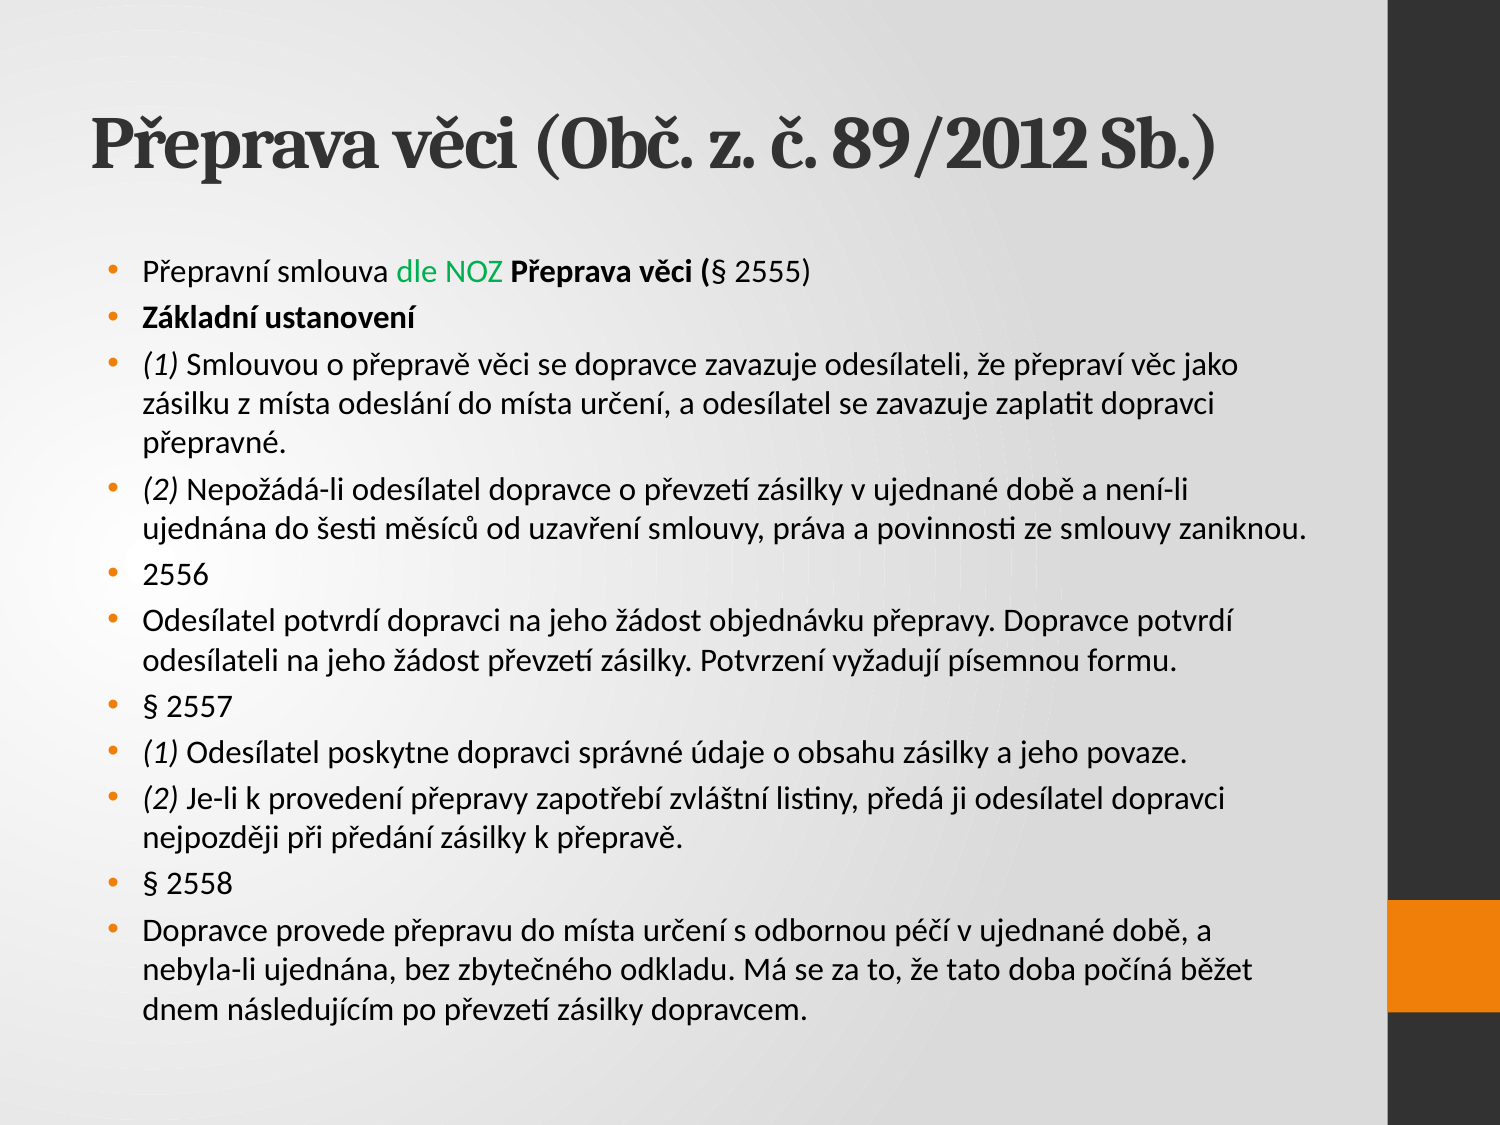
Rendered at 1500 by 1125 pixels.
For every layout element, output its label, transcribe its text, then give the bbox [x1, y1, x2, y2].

title Přeprava věci (Obč. z. č. 89/2012 Sb.) [75, 45, 1325, 196]
list Přepravní smlouva dle NOZ Přeprava věci (§ 2555) Základní ustanovení (1) Smlouvou o přepravě věci se dopravce zavazuje odesílateli, že přepraví věc jako zásilku z místa odeslání do místa určení, a odesílatel se zavazuje zaplatit dopravci přepravné. (2) Nepožádá-li odesílatel dopravce o převzetí zásilky v ujednané době a není-li ujednána do šesti měsíců od uzavření smlouvy, práva a povinnosti ze smlouvy zaniknou. 2556 Odesílatel potvrdí dopravci na jeho žádost objednávku přepravy. Dopravce potvrdí odesílateli na jeho žádost převzetí zásilky. Potvrzení vyžadují písemnou formu. § 2557 (1) Odesílatel poskytne dopravci správné údaje o obsahu zásilky a jeho povaze. (2) Je-li k provedení přepravy zapotřebí zvláštní listiny, předá ji odesílatel dopravci nejpozději při předání zásilky k přepravě. § 2558 Dopravce provede přepravu do místa určení s odbornou péčí v ujednané době, a nebyla-li ujednána, bez zbytečného odkladu. Má se za to, že tato doba počíná běžet dnem následujícím po převzetí zásilky dopravcem. [75, 196, 1325, 1050]
